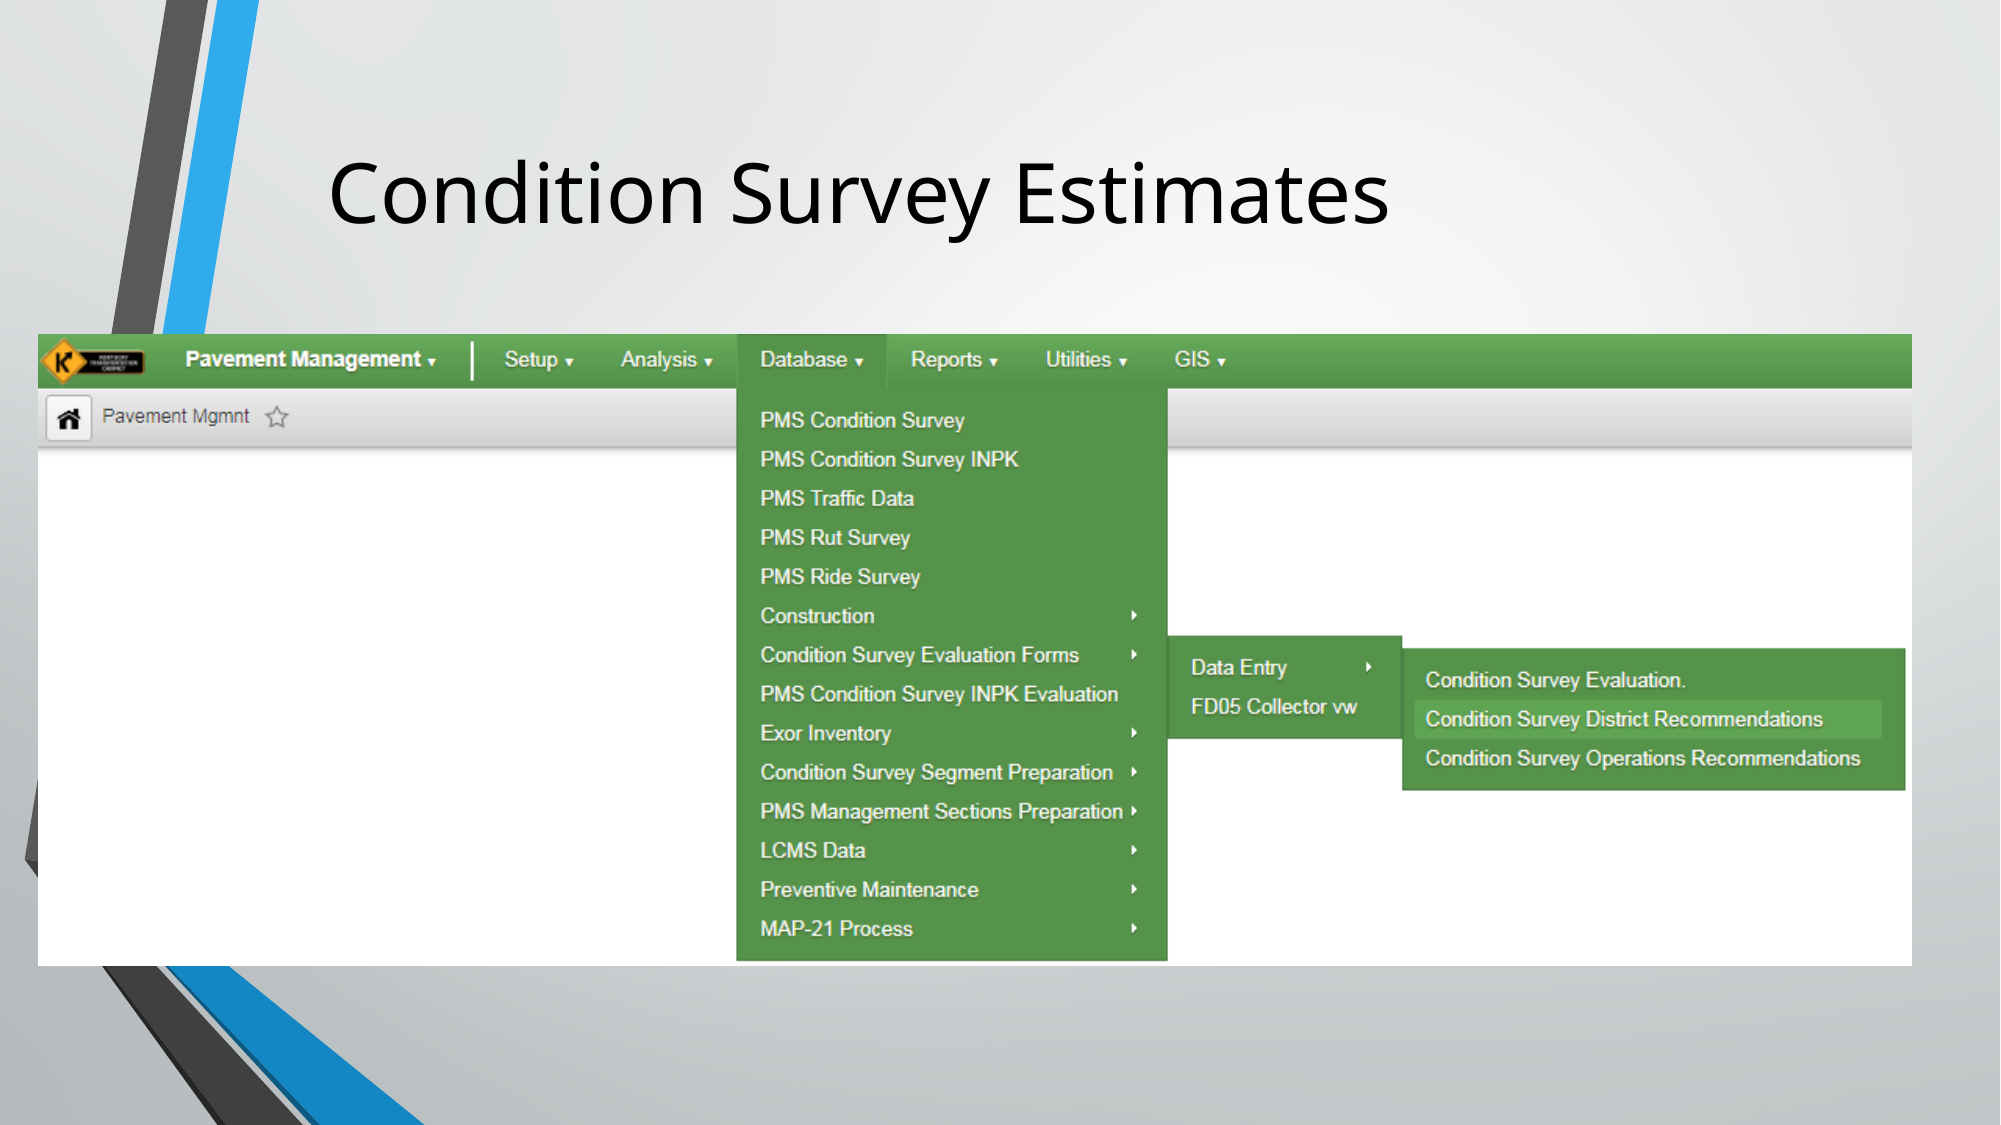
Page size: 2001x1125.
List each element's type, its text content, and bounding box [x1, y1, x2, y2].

title Condition Survey Estimates [38, 46, 1682, 333]
picture [38, 333, 1912, 966]
